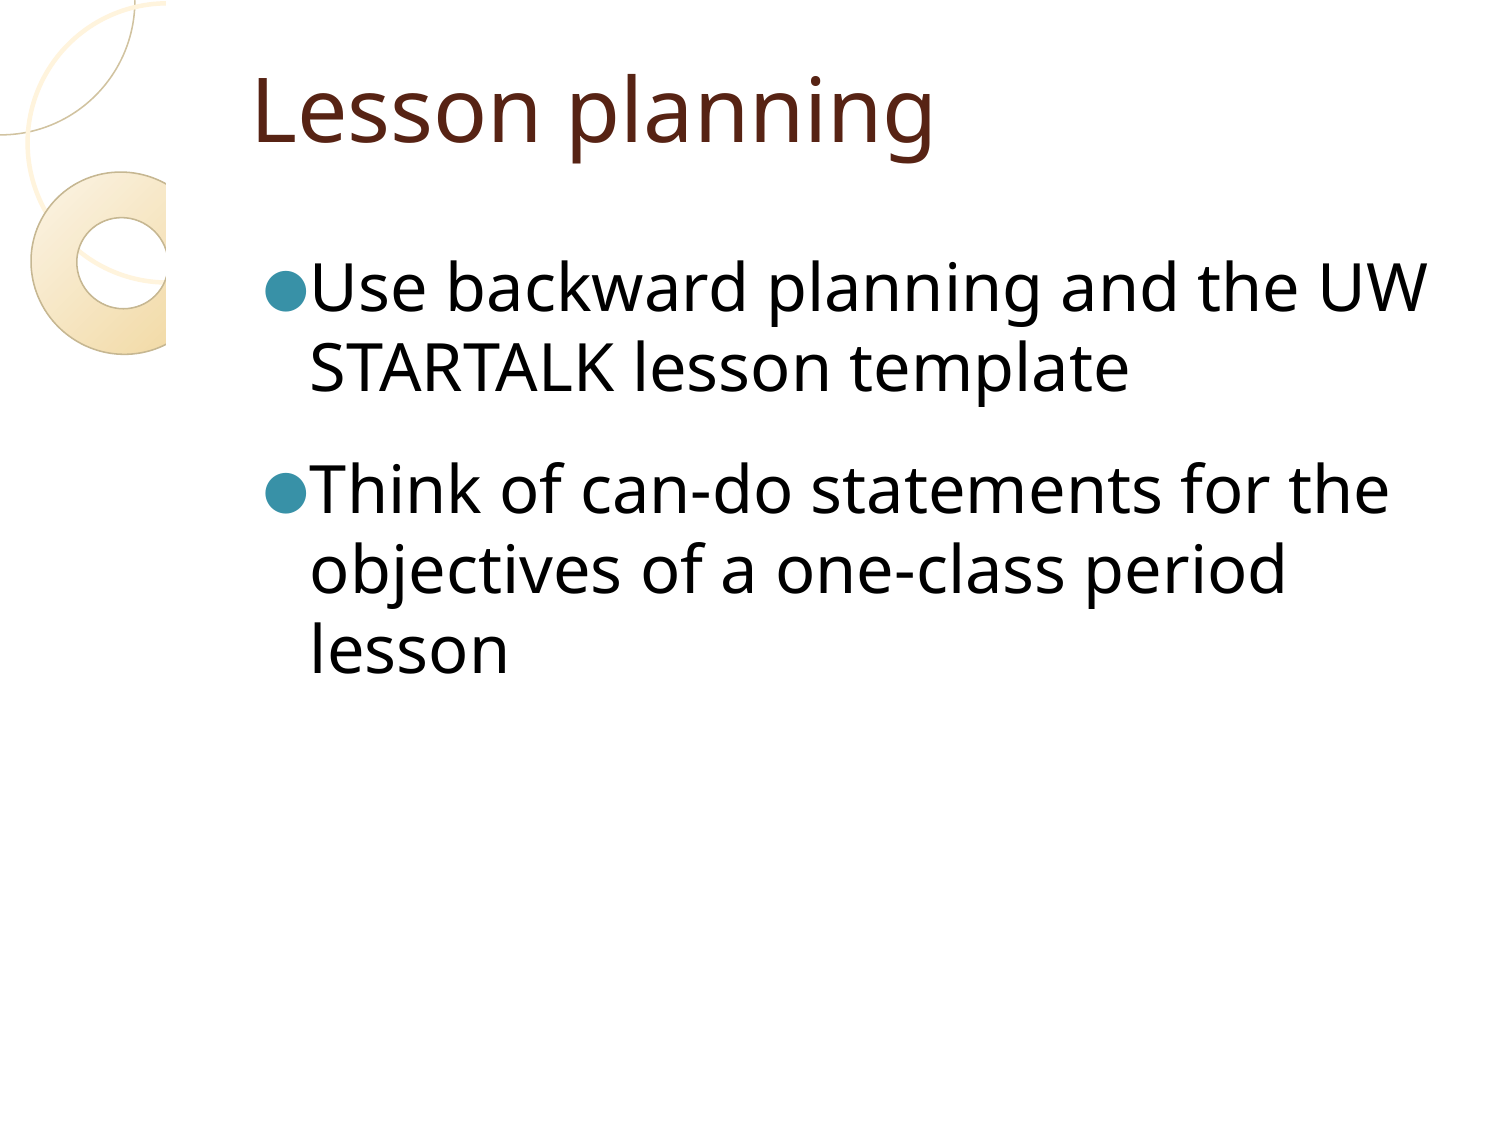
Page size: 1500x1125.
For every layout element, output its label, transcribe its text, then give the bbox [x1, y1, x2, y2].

text_box Use backward planning and the UW STARTALK lesson template Think of can-do statements for the objectives of a one-class period lesson [235, 237, 1466, 1025]
title Lesson planning [235, 45, 1466, 233]
